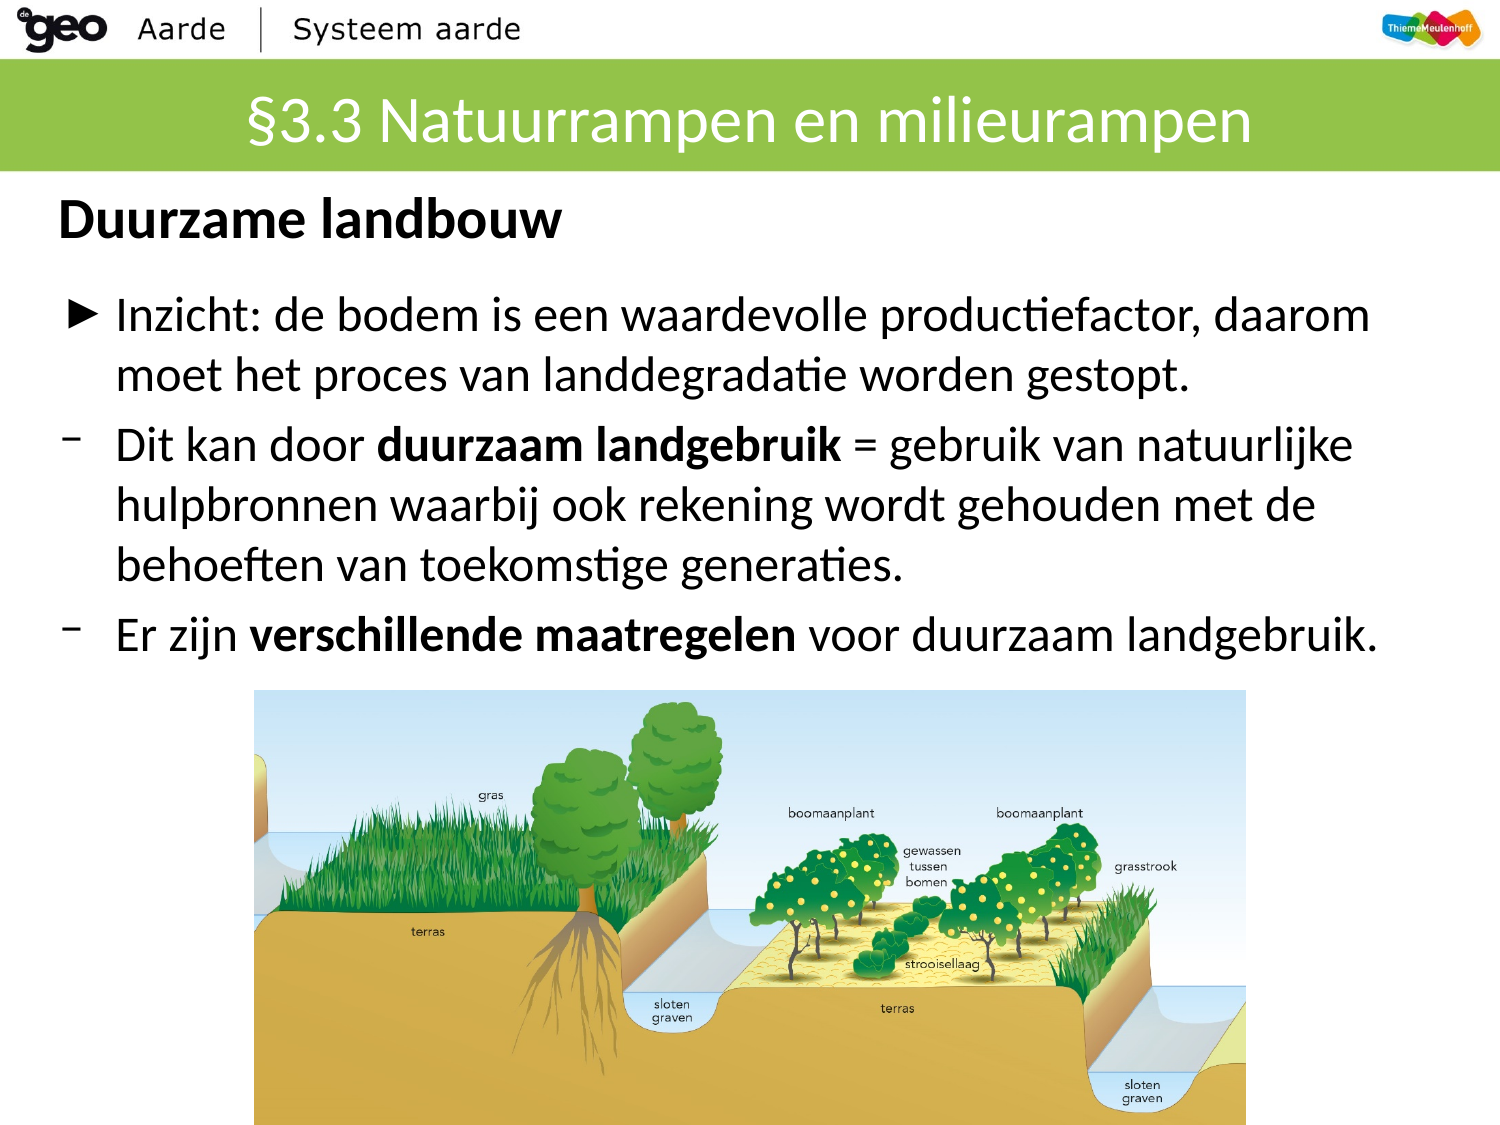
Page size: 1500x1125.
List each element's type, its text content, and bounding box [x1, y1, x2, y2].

picture [0, 0, 1500, 61]
list Duurzame landbouw Inzicht: de bodem is een waardevolle productiefactor, daarom moet het proces van landdegradatie worden gestopt. Dit kan door duurzaam landgebruik = gebruik van natuurlijke hulpbronnen waarbij ook rekening wordt gehouden met de behoeften van toekomstige generaties. Er zijn verschillende maatregelen voor duurzaam landgebruik. [0, 172, 1500, 1121]
picture [0, 690, 1500, 1125]
title §3.3 Natuurrampen en milieurampen [0, 61, 1500, 172]
